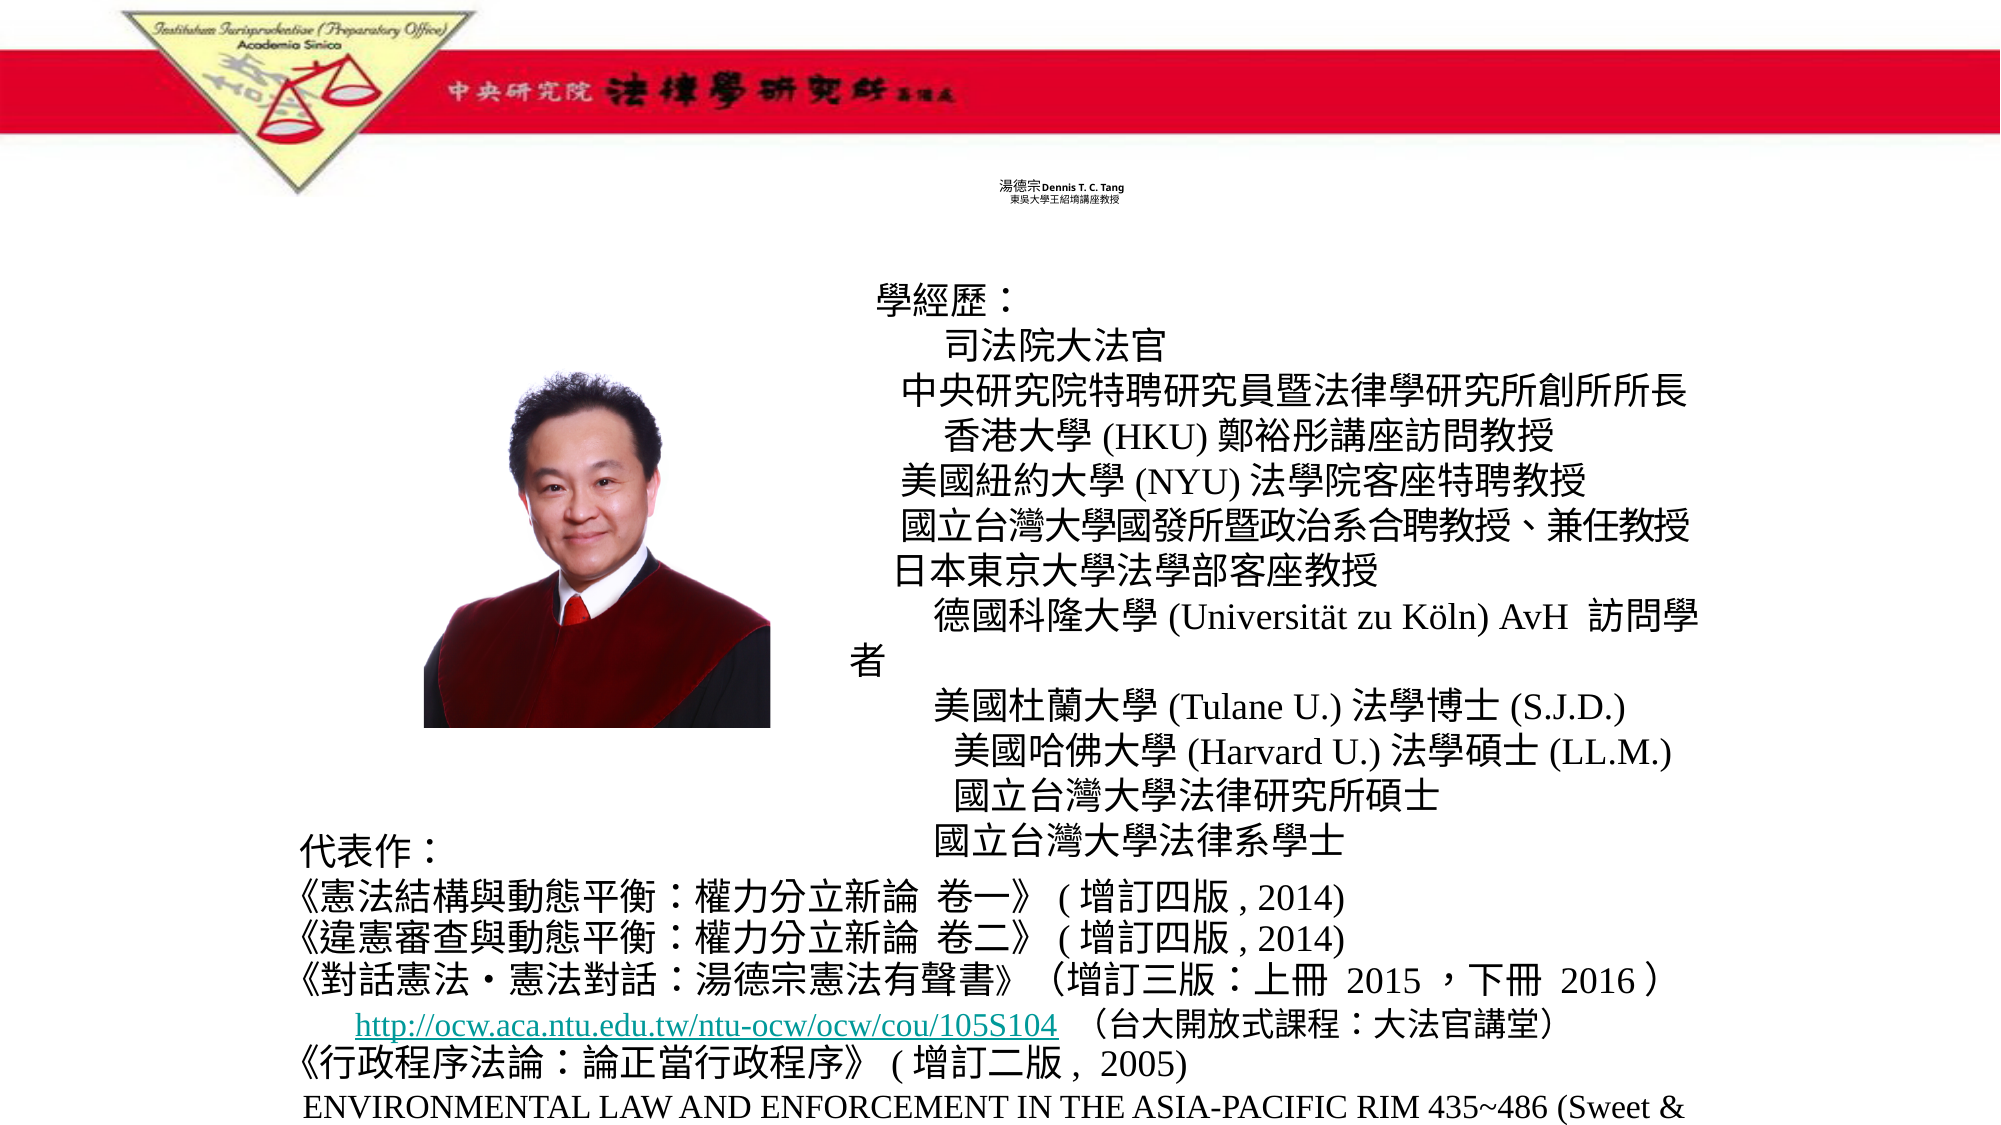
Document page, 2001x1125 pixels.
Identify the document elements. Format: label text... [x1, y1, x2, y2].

picture [423, 349, 771, 729]
title 湯德宗Dennis T. C. Tang 東吳大學王紹堉講座教授 [716, 152, 1414, 282]
text_box 代表作： 《憲法結構與動態平衡：權力分立新論 卷一》(增訂四版, 2014) 《違憲審查與動態平衡：權力分立新論 卷二》(增訂四版, 2014) 《對話憲法‧憲法對話：湯德宗憲法有聲書》（增訂三版：上冊 2015，下冊 2016） http://ocw.aca.ntu.edu.tw/ntu-ocw/ocw/cou/105S104 （台大開放式課程：大法官講堂） 《行政程序法論：論正當行政程序》(增訂二版, 2005) Environmental Law and Enforcement in the Asia-Pacific Rim 435~486 (Sweet & Maxwell, 2002). [249, 820, 1750, 1125]
picture [0, 0, 2000, 197]
text_box 學經歷： 司法院大法官 中央研究院特聘研究員暨法律學研究所創所所長 香港大學(HKU)鄭裕彤講座訪問教授 美國紐約大學(NYU)法學院客座特聘教授 國立台灣大學國發所暨政治系合聘教授、兼任教授 日本東京大學法學部客座教授 德國科隆大學(Universität zu Köln) AvH 訪問學者 美國杜蘭大學(Tulane U.)法學博士(S.J.D.) 美國哈佛大學(Harvard U.)法學碩士(LL.M.) 國立台灣大學法律研究所碩士 國立台灣大學法律系學士 [834, 269, 1750, 870]
